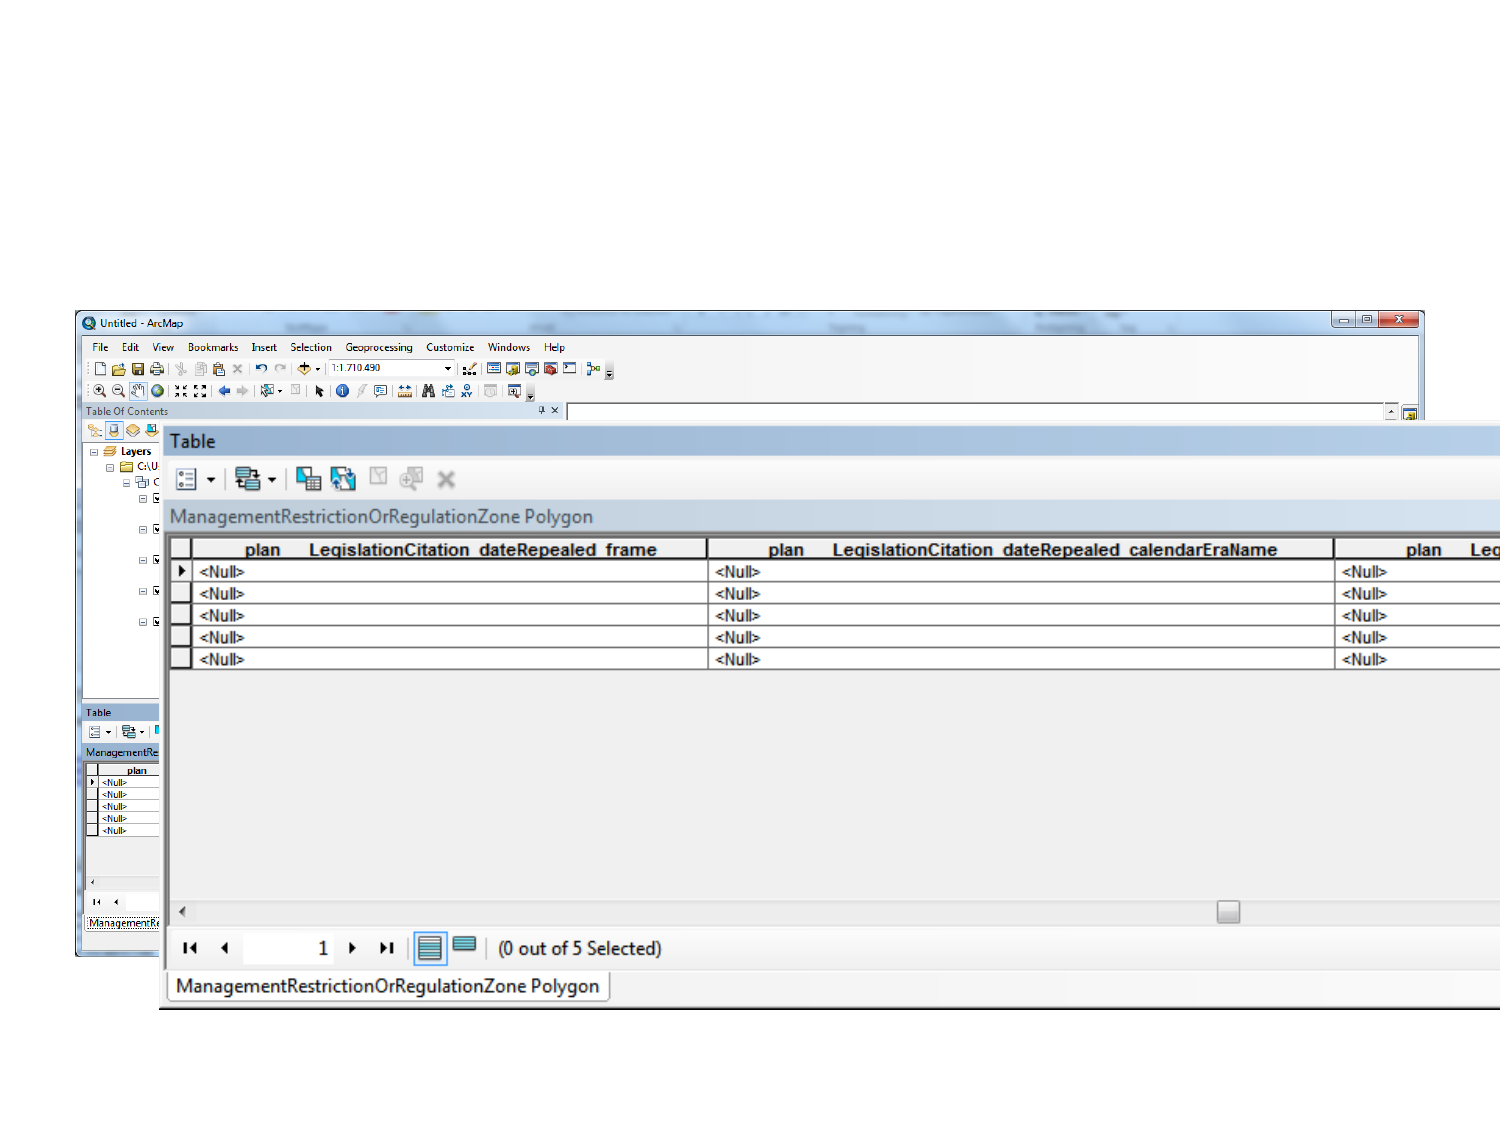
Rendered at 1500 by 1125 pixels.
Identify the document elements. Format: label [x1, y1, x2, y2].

picture [159, 420, 1500, 1011]
list [74, 310, 1426, 958]
